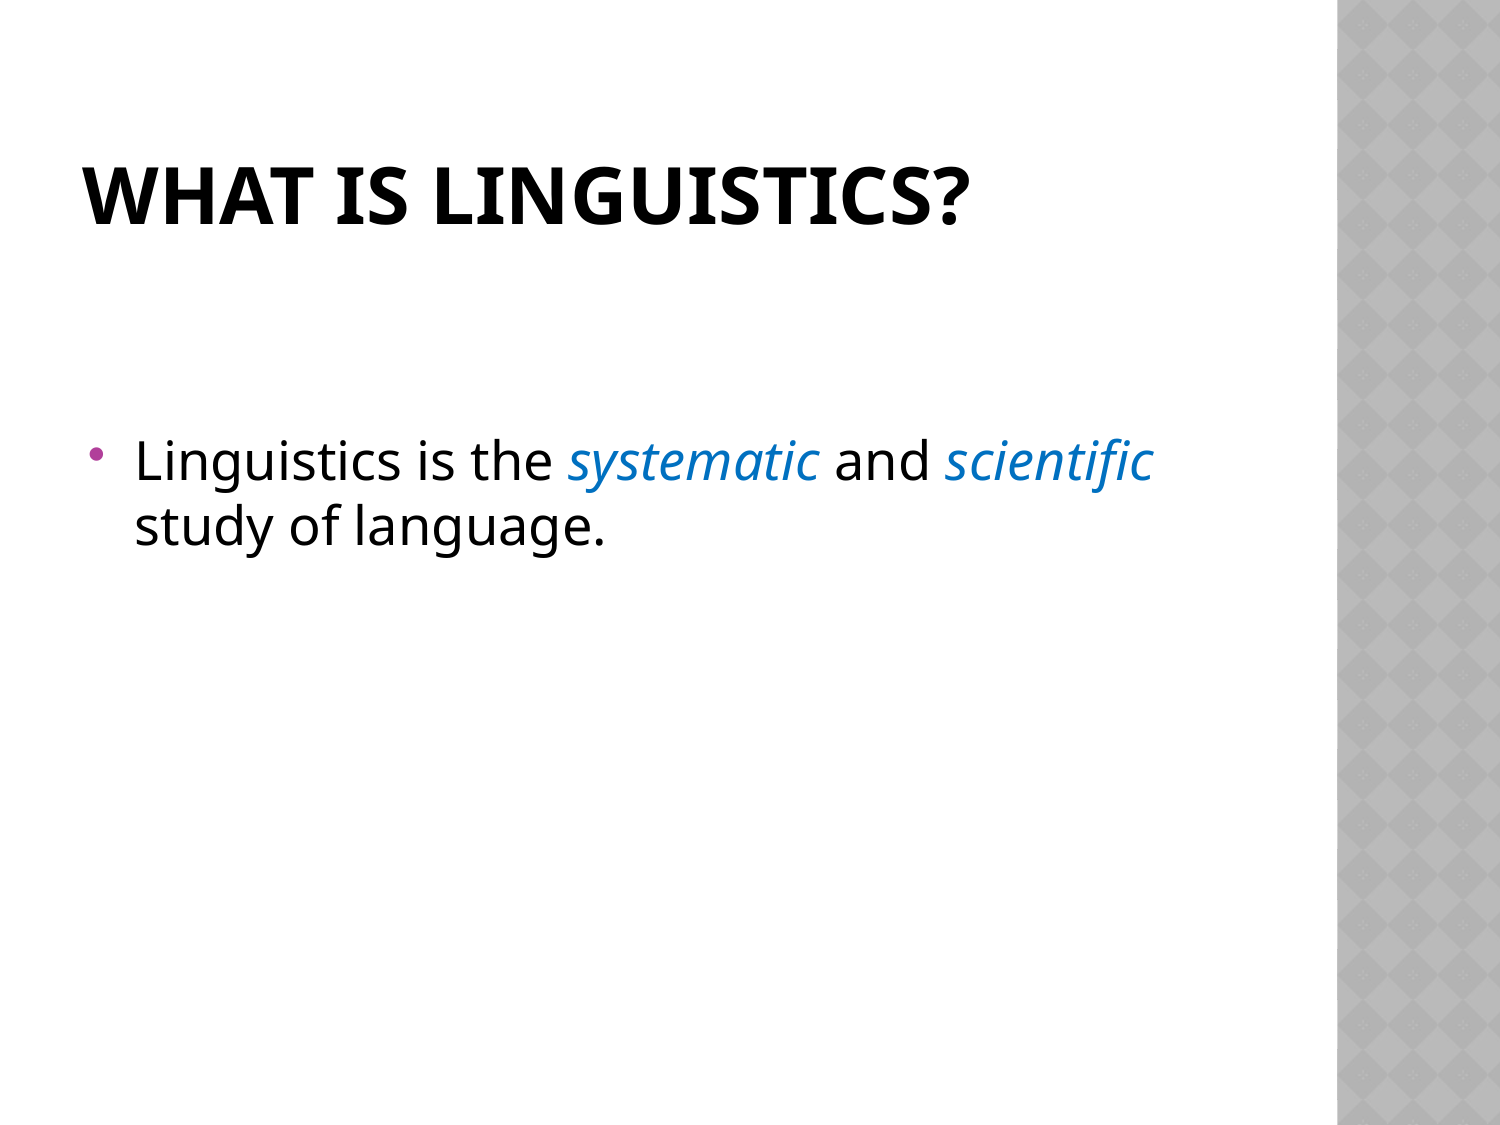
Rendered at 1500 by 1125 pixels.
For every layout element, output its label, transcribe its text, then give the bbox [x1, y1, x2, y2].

title What is linguistics? [75, 52, 1263, 240]
list Linguistics is the systematic and scientific study of language. [75, 264, 1263, 1059]
